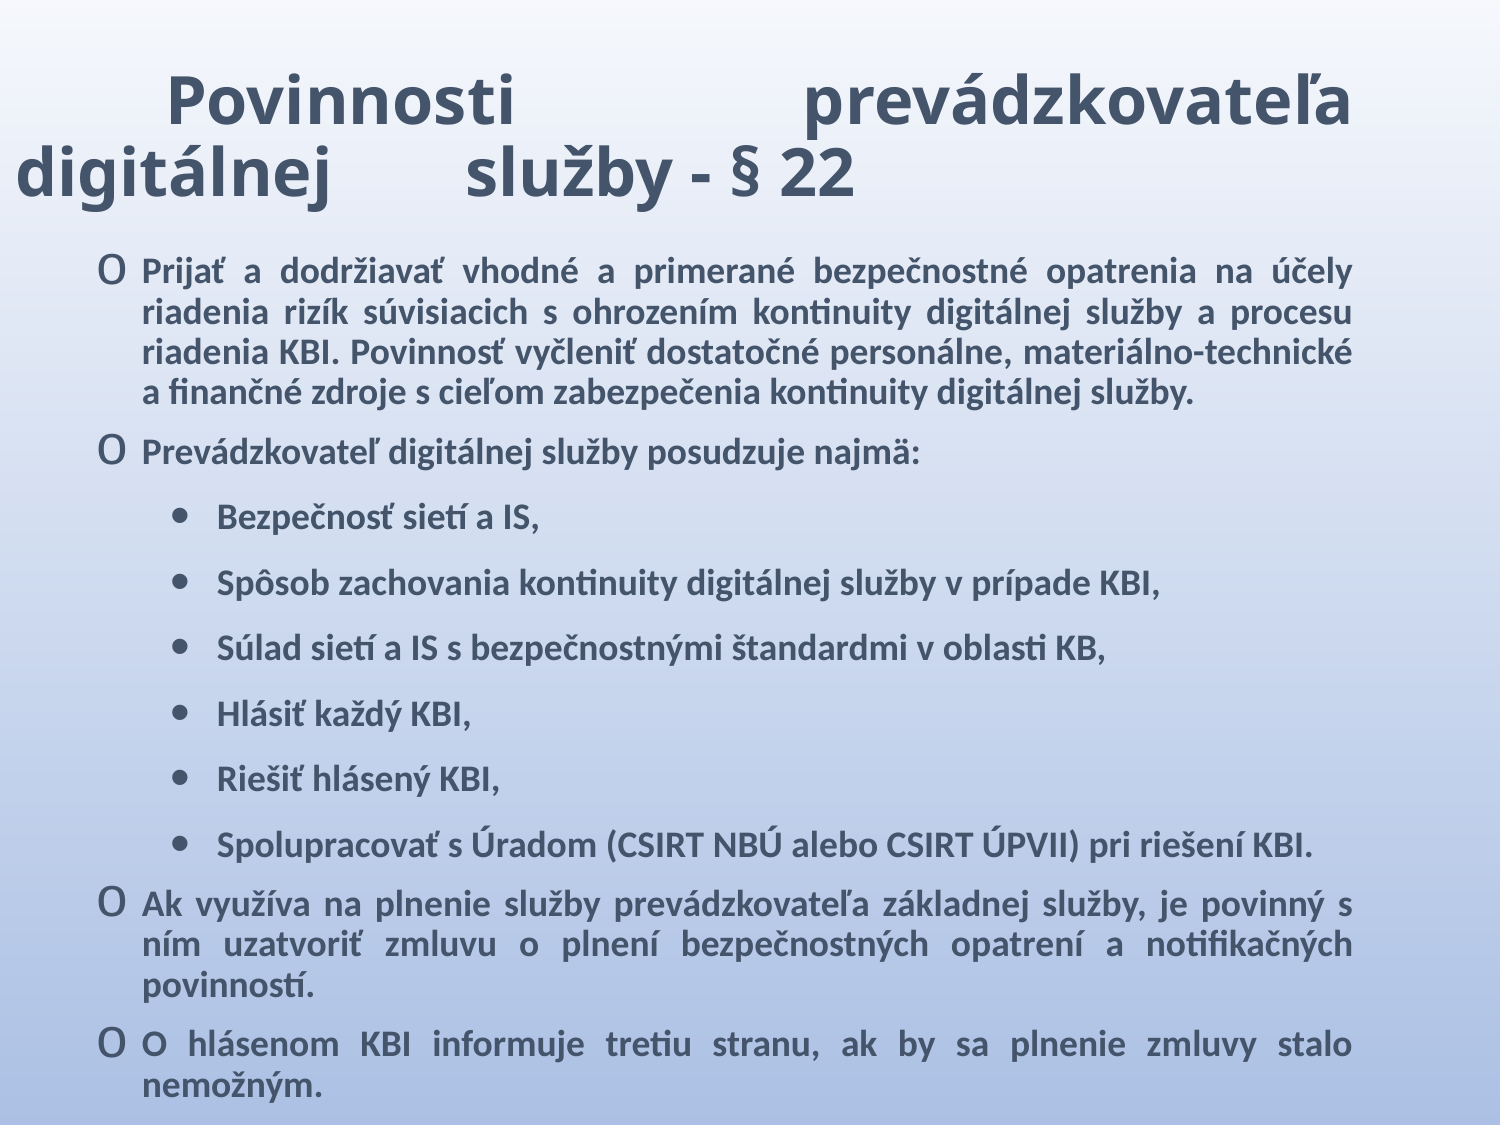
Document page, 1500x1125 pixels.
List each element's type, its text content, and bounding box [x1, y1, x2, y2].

title Povinnosti prevádzkovateľa digitálnej služby - § 22 [0, 45, 1370, 233]
text_box Prijať a dodržiavať vhodné a primerané bezpečnostné opatrenia na účely riadenia rizík súvisiacich s ohrozením kontinuity digitálnej služby a procesu riadenia KBI. Povinnosť vyčleniť dostatočné personálne, materiálno-technické a finančné zdroje s cieľom zabezpečenia kontinuity digitálnej služby. Prevádzkovateľ digitálnej služby posudzuje najmä: Bezpečnosť sietí a IS, Spôsob zachovania kontinuity digitálnej služby v prípade KBI, Súlad sietí a IS s bezpečnostnými štandardmi v oblasti KB, Hlásiť každý KBI, Riešiť hlásený KBI, Spolupracovať s Úradom (CSIRT NBÚ alebo CSIRT ÚPVII) pri riešení KBI. Ak využíva na plnenie služby prevádzkovateľa základnej služby, je povinný s ním uzatvoriť zmluvu o plnení bezpečnostných opatrení a notifikačných povinností. O hlásenom KBI informuje tretiu stranu, ak by sa plnenie zmluvy stalo nemožným. [80, 243, 1370, 1113]
